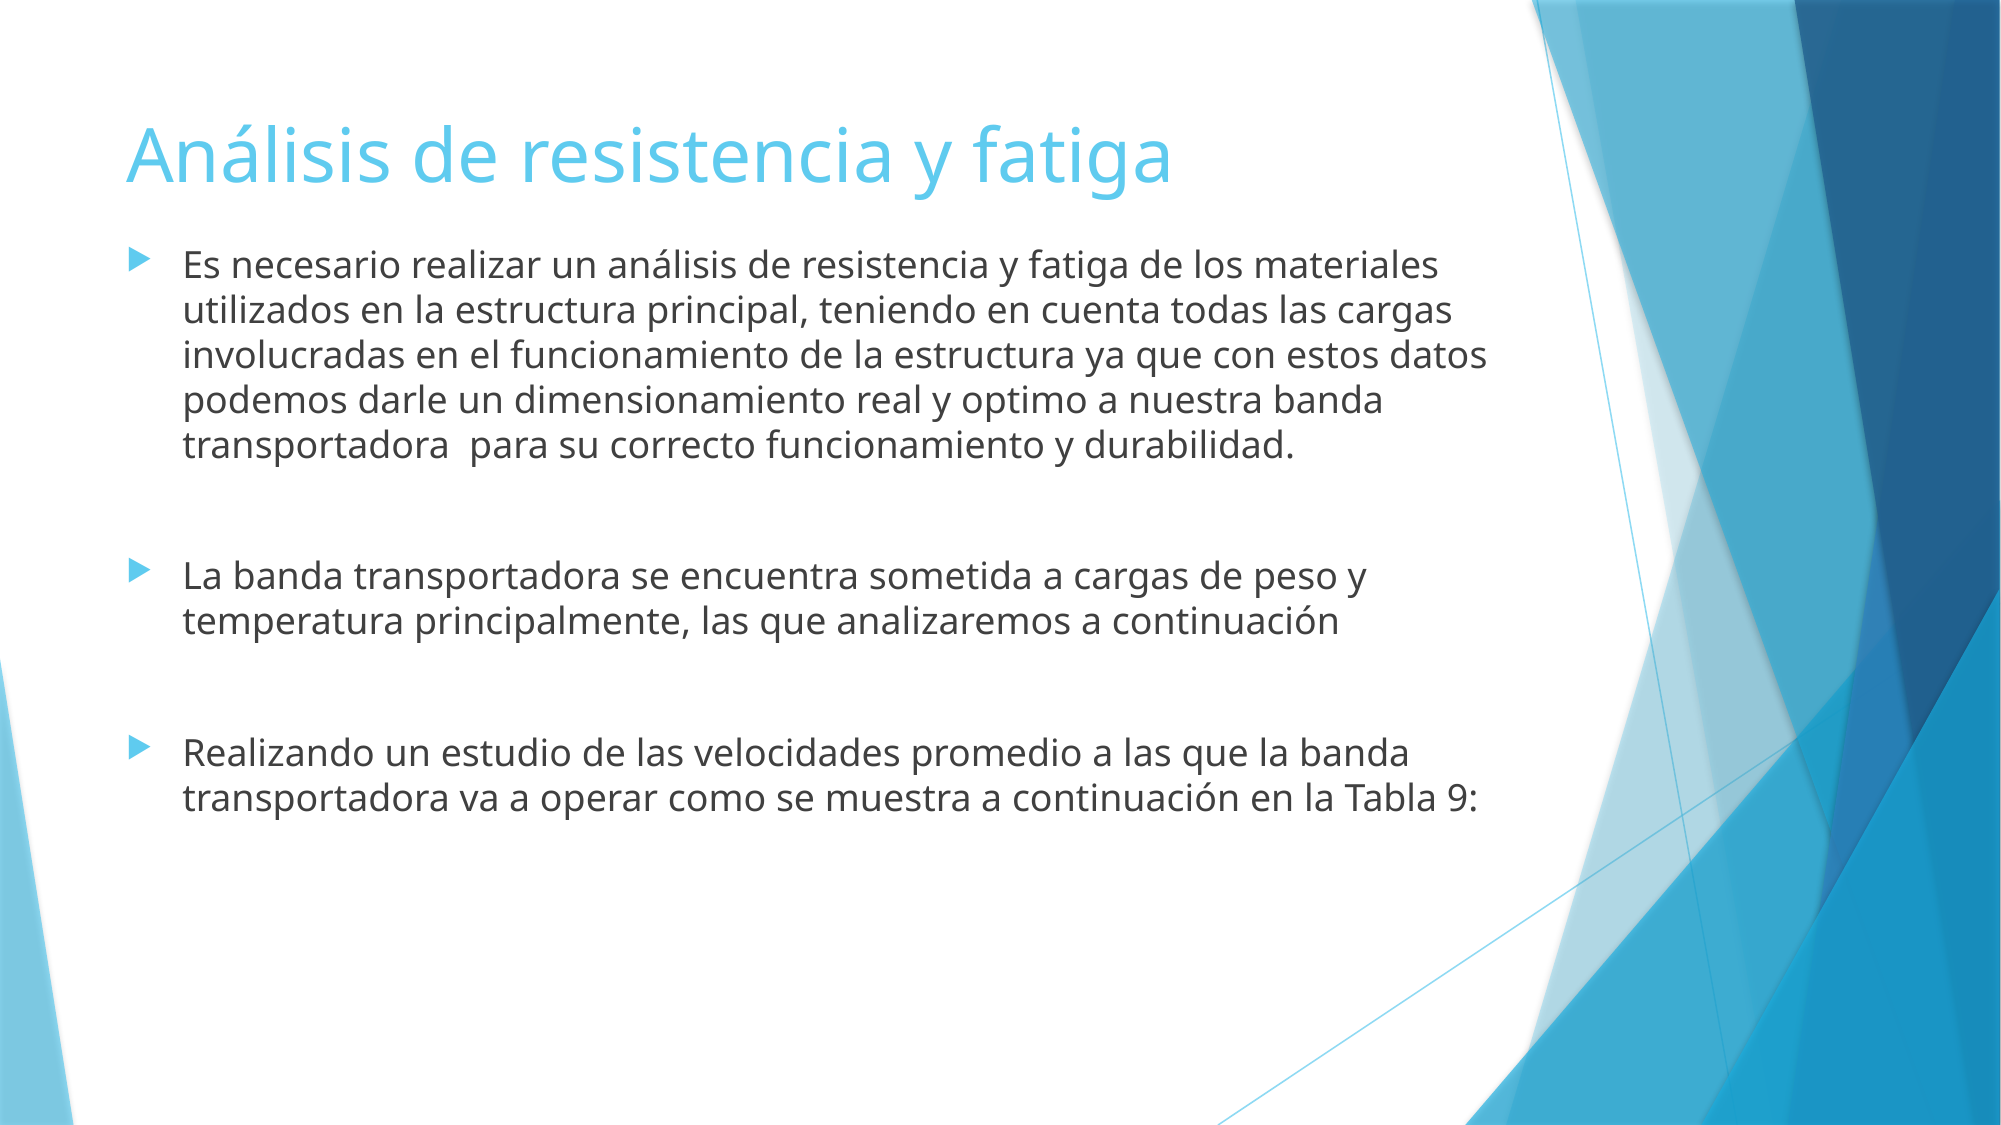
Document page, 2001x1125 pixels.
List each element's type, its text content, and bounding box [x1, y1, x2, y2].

list Es necesario realizar un análisis de resistencia y fatiga de los materiales utilizados en la estructura principal, teniendo en cuenta todas las cargas involucradas en el funcionamiento de la estructura ya que con estos datos podemos darle un dimensionamiento real y optimo a nuestra banda transportadora para su correcto funcionamiento y durabilidad. La banda transportadora se encuentra sometida a cargas de peso y temperatura principalmente, las que analizaremos a continuación Realizando un estudio de las velocidades promedio a las que la banda transportadora va a operar como se muestra a continuación en la Tabla 9: [111, 233, 1522, 1085]
title Análisis de resistencia y fatiga [111, 99, 1522, 233]
